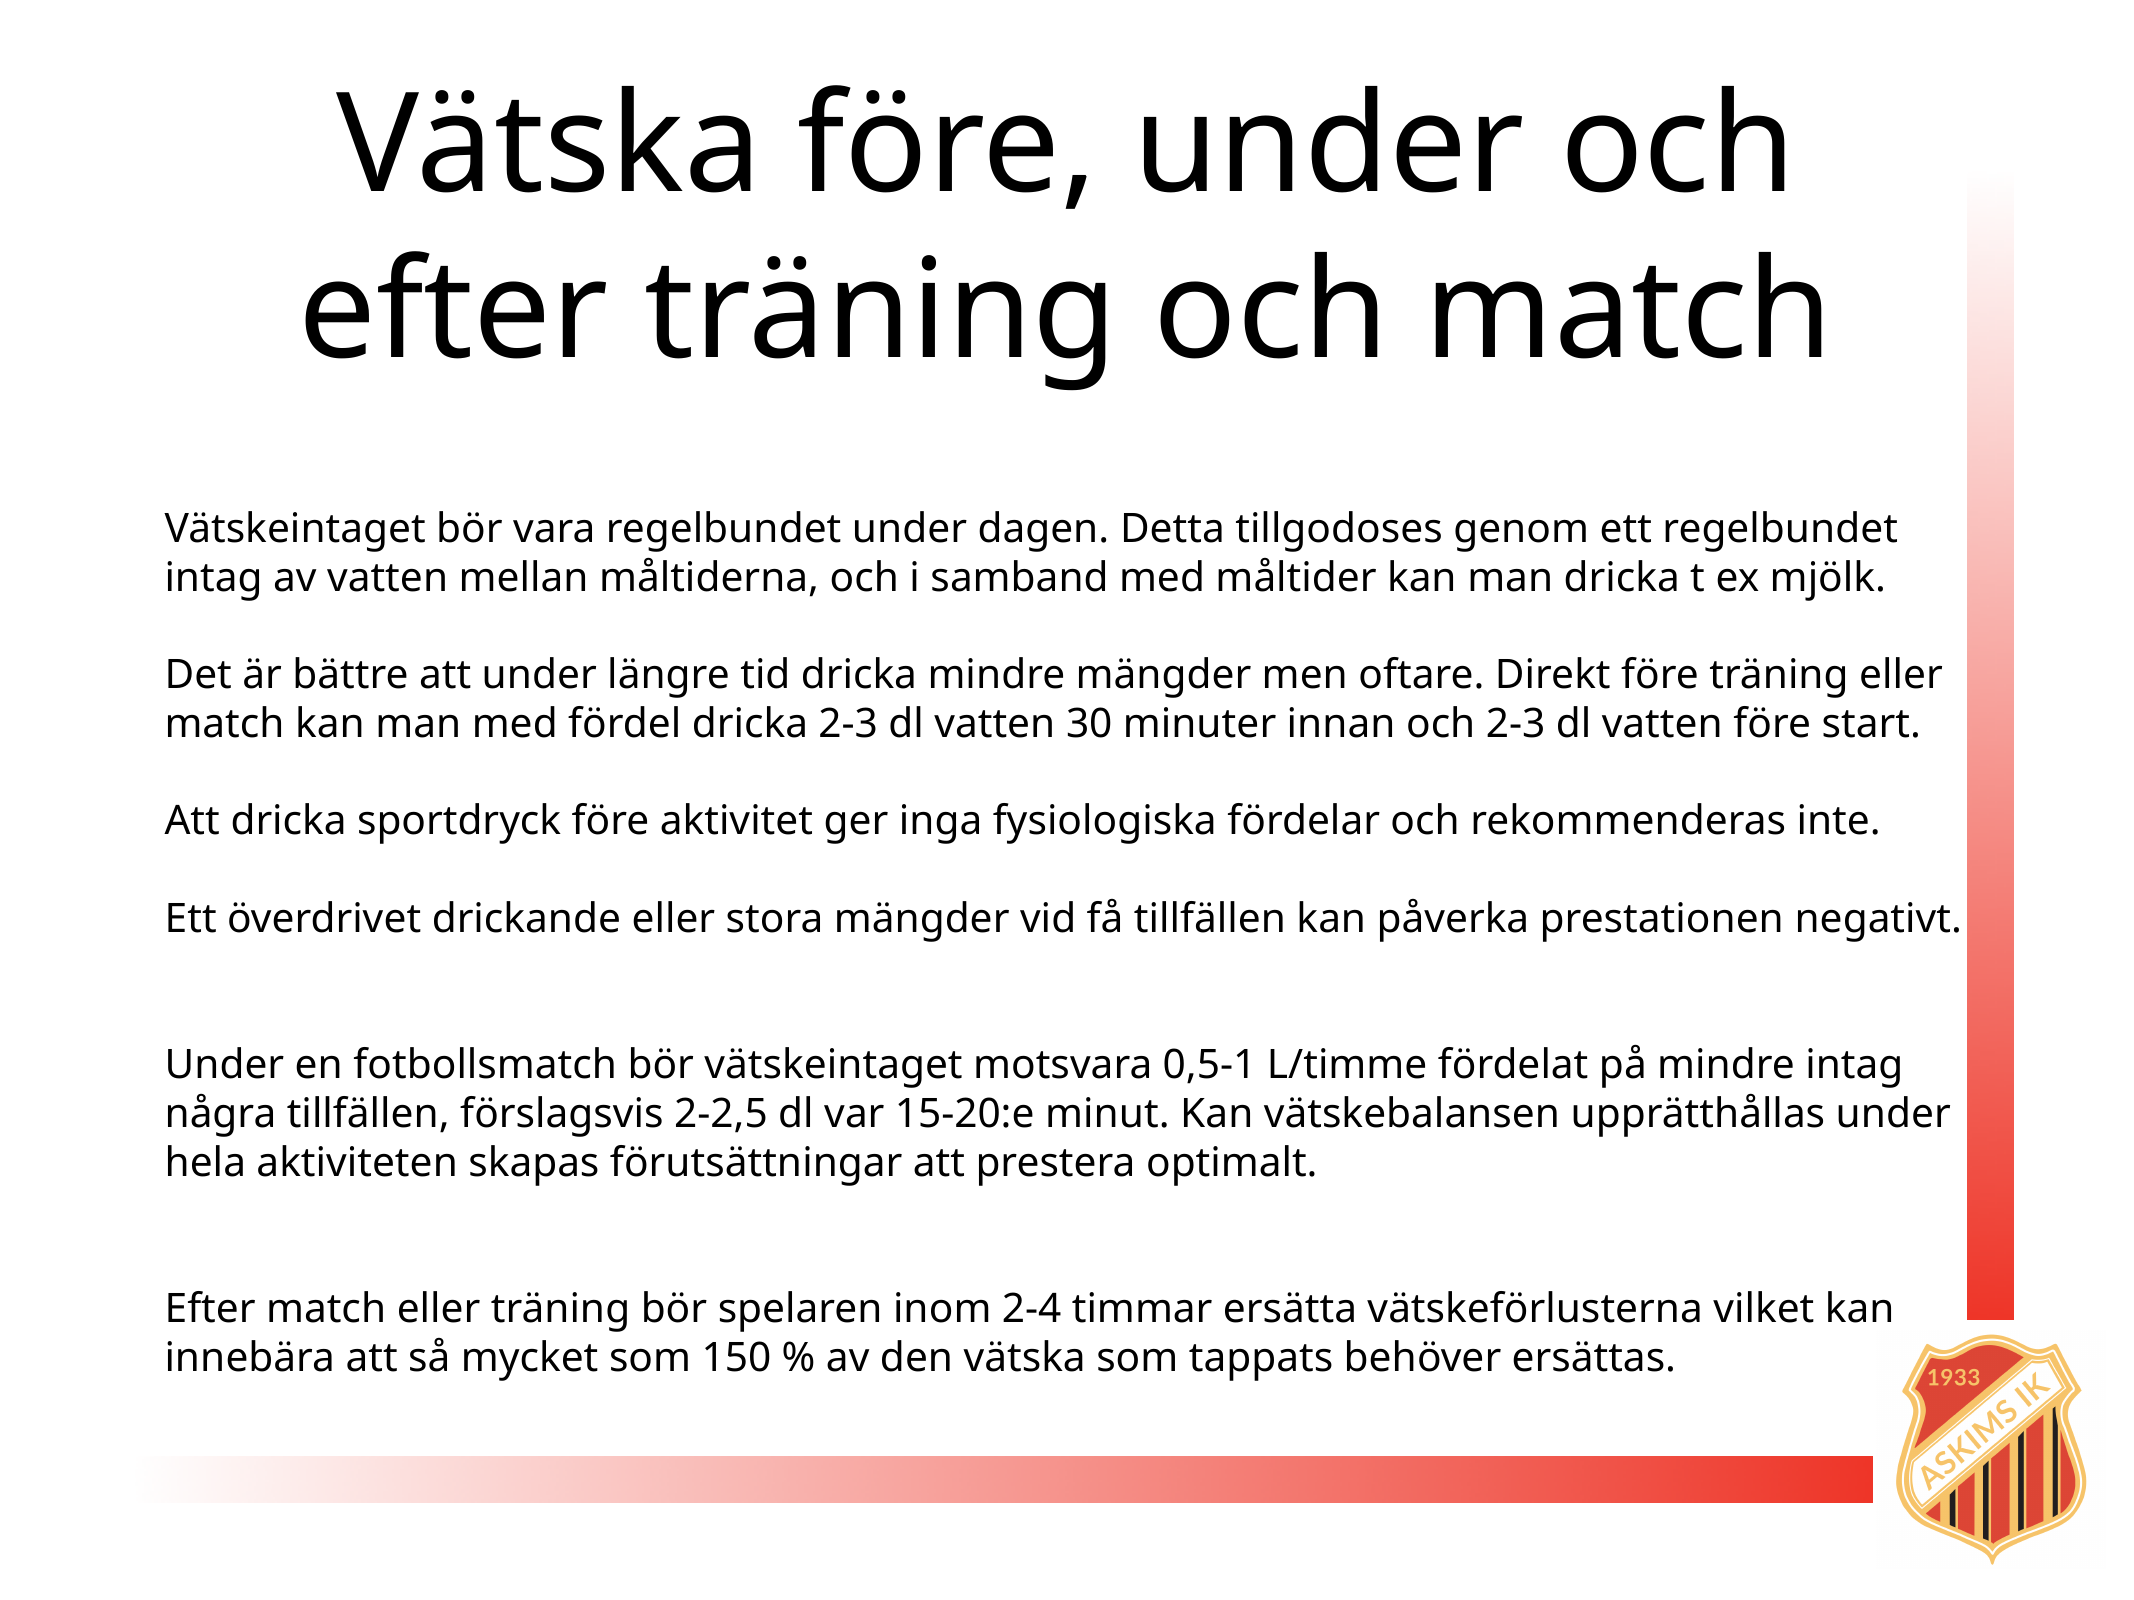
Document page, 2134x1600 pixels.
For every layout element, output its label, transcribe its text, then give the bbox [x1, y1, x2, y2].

picture [134, 1456, 1873, 1503]
picture [1967, 171, 2014, 1320]
title Vätska före, under och efter träning och match [155, 41, 1978, 397]
picture [1875, 1330, 2106, 1569]
list Vätskeintaget bör vara regelbundet under dagen. Detta tillgodoses genom ett regelbundet intag av vatten mellan måltiderna, och i samband med måltider kan man dricka t ex mjölk. Det är bättre att under längre tid dricka mindre mängder men oftare. Direkt före träning eller match kan man med fördel dricka 2-3 dl vatten 30 minuter innan och 2-3 dl vatten före start. Att dricka sportdryck före aktivitet ger inga fysiologiska fördelar och rekommenderas inte. Ett överdrivet drickande eller stora mängder vid få tillfällen kan påverka prestationen negativt. Under en fotbollsmatch bör vätskeintaget motsvara 0,5-1 L/timme fördelat på mindre intag några tillfällen, förslagsvis 2-2,5 dl var 15-20:e minut. Kan vätskebalansen upprätthållas under hela aktiviteten skapas förutsättningar att prestera optimalt. Efter match eller träning bör spelaren inom 2-4 timmar ersätta vätskeförlusterna vilket kan innebära att så mycket som 150 % av den vätska som tappats behöver ersättas. [155, 424, 1978, 1457]
